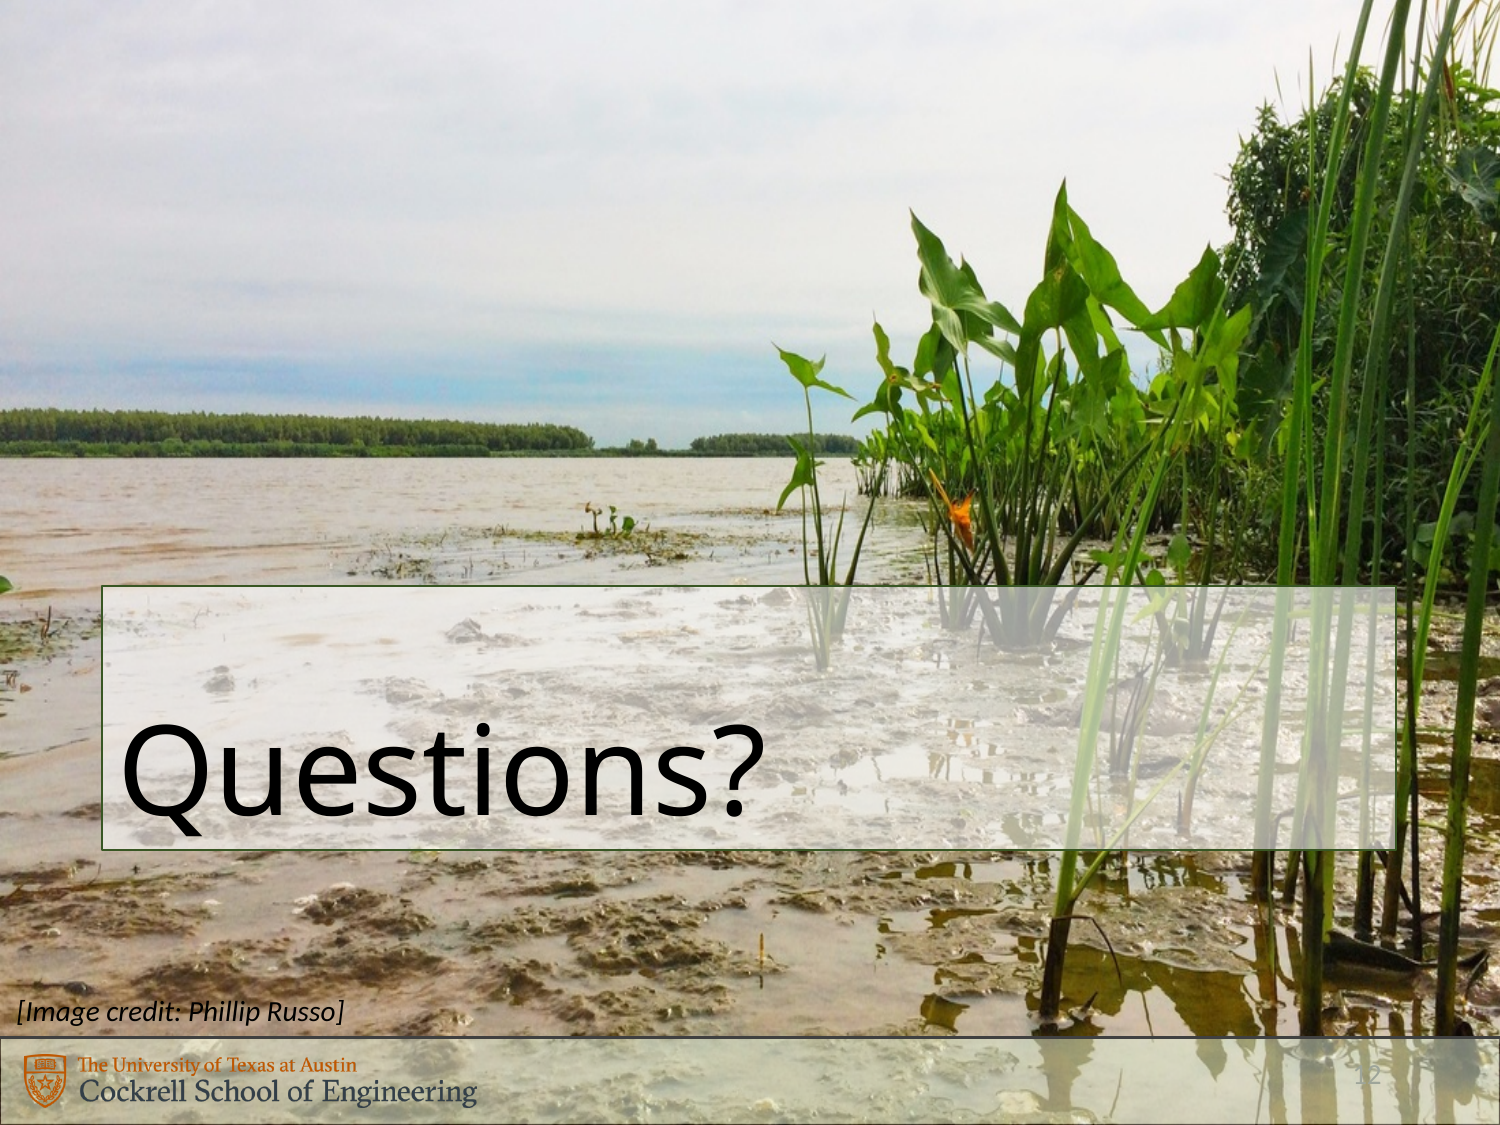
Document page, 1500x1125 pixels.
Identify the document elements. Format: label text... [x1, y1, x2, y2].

picture [0, 0, 1500, 1036]
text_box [0, 1037, 1500, 1125]
title Questions? [102, 585, 1397, 850]
text_box [Image credit: Phillip Russo] [1, 984, 361, 1035]
